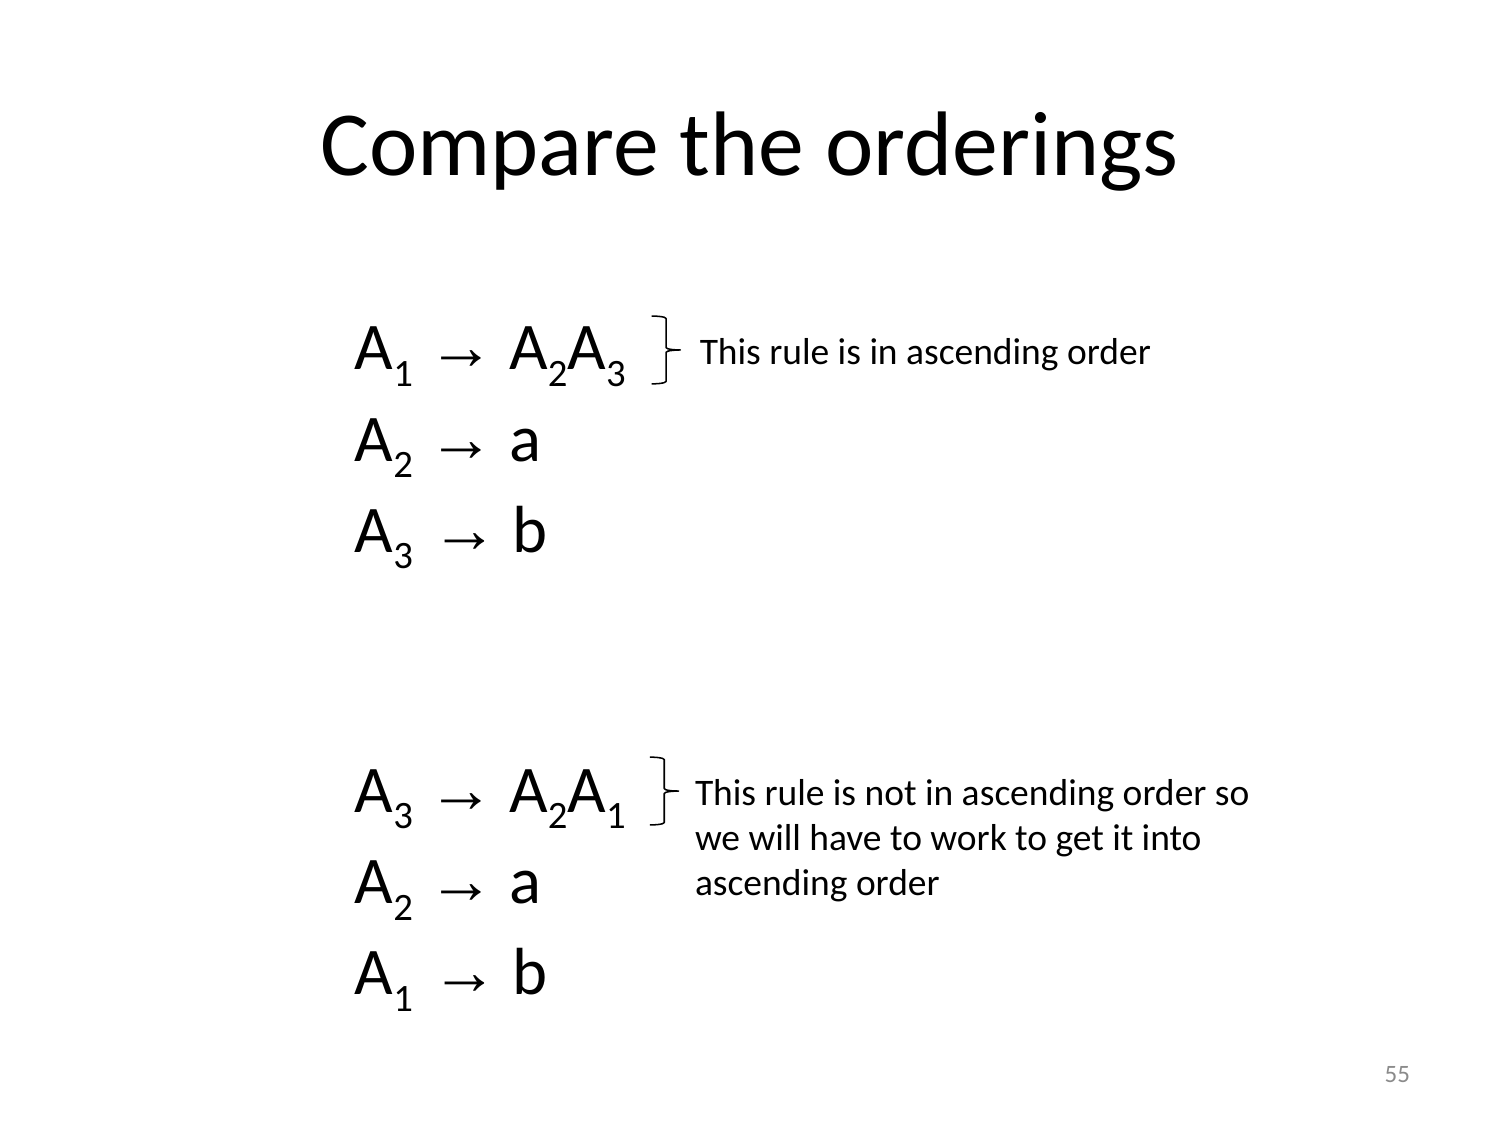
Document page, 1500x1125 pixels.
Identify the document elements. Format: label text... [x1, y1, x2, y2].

text_box This rule is in ascending order [684, 319, 1167, 380]
text_box A3 → A2A1 A2 → a A1 → b [339, 738, 641, 1027]
title Compare the orderings [75, 45, 1425, 233]
text_box [651, 315, 682, 385]
text_box A1 → A2A3 A2 → a A3 → b [339, 295, 641, 584]
text_box [649, 756, 680, 826]
slide_number 55 [1074, 1042, 1425, 1103]
text_box This rule is not in ascending order so we will have to work to get it into ascending order [680, 760, 1278, 911]
